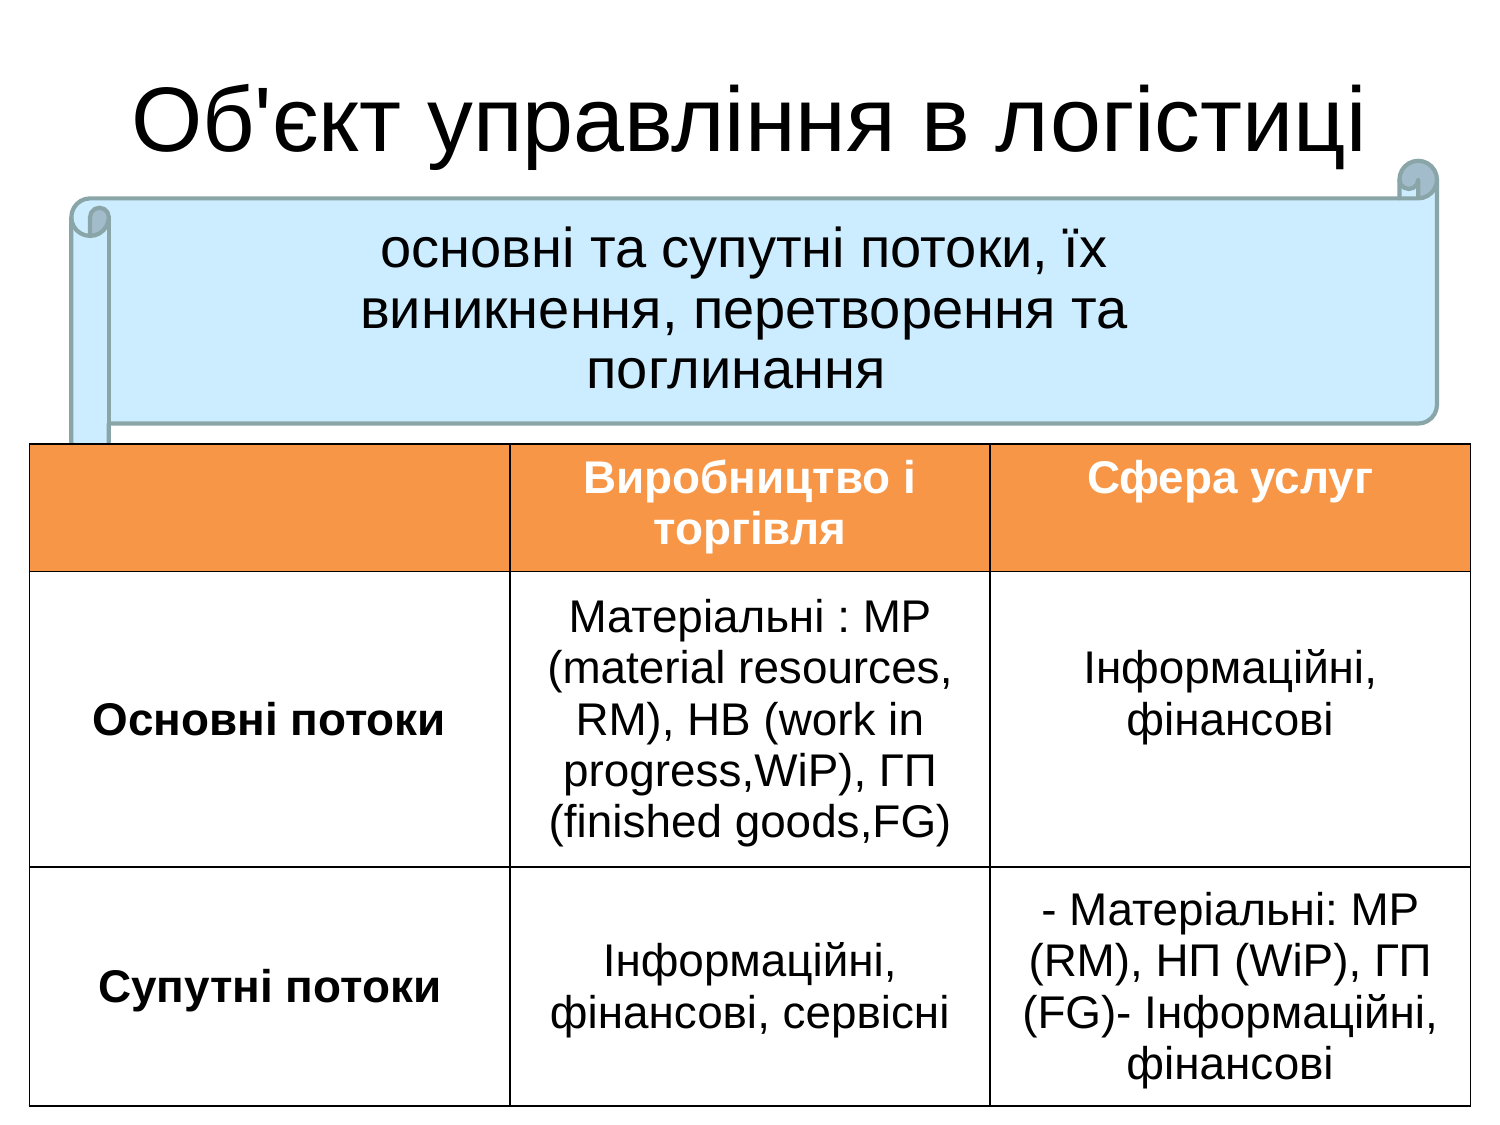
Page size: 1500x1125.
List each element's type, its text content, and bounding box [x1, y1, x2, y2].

table_header Сфера услуг [991, 445, 1470, 571]
table_cell Основні потоки [30, 572, 509, 866]
text_box [69, 159, 1440, 443]
table_cell Супутні потоки [30, 868, 509, 1105]
list основні та супутні потоки, їх виникнення, перетворення та поглинання [192, 212, 1256, 411]
table_cell - Матеріальні: МР (RM), НП (WiP), ГП (FG)- Інформаційні, фінансові [991, 868, 1470, 1105]
title Об'єкт управління в логістиці [75, 45, 1425, 185]
table_cell Матеріальні : МР (material resources, RM), НВ (work in progress,WiP), ГП (finished goods,FG) [511, 572, 989, 866]
table_header Виробництво і торгівля [511, 445, 989, 571]
table_cell Інформаційні, фінансові [991, 572, 1470, 866]
table_cell Інформаційні, фінансові, сервісні [511, 868, 989, 1105]
text_box 5 [1255, 1095, 1500, 1125]
table_header [30, 445, 509, 571]
